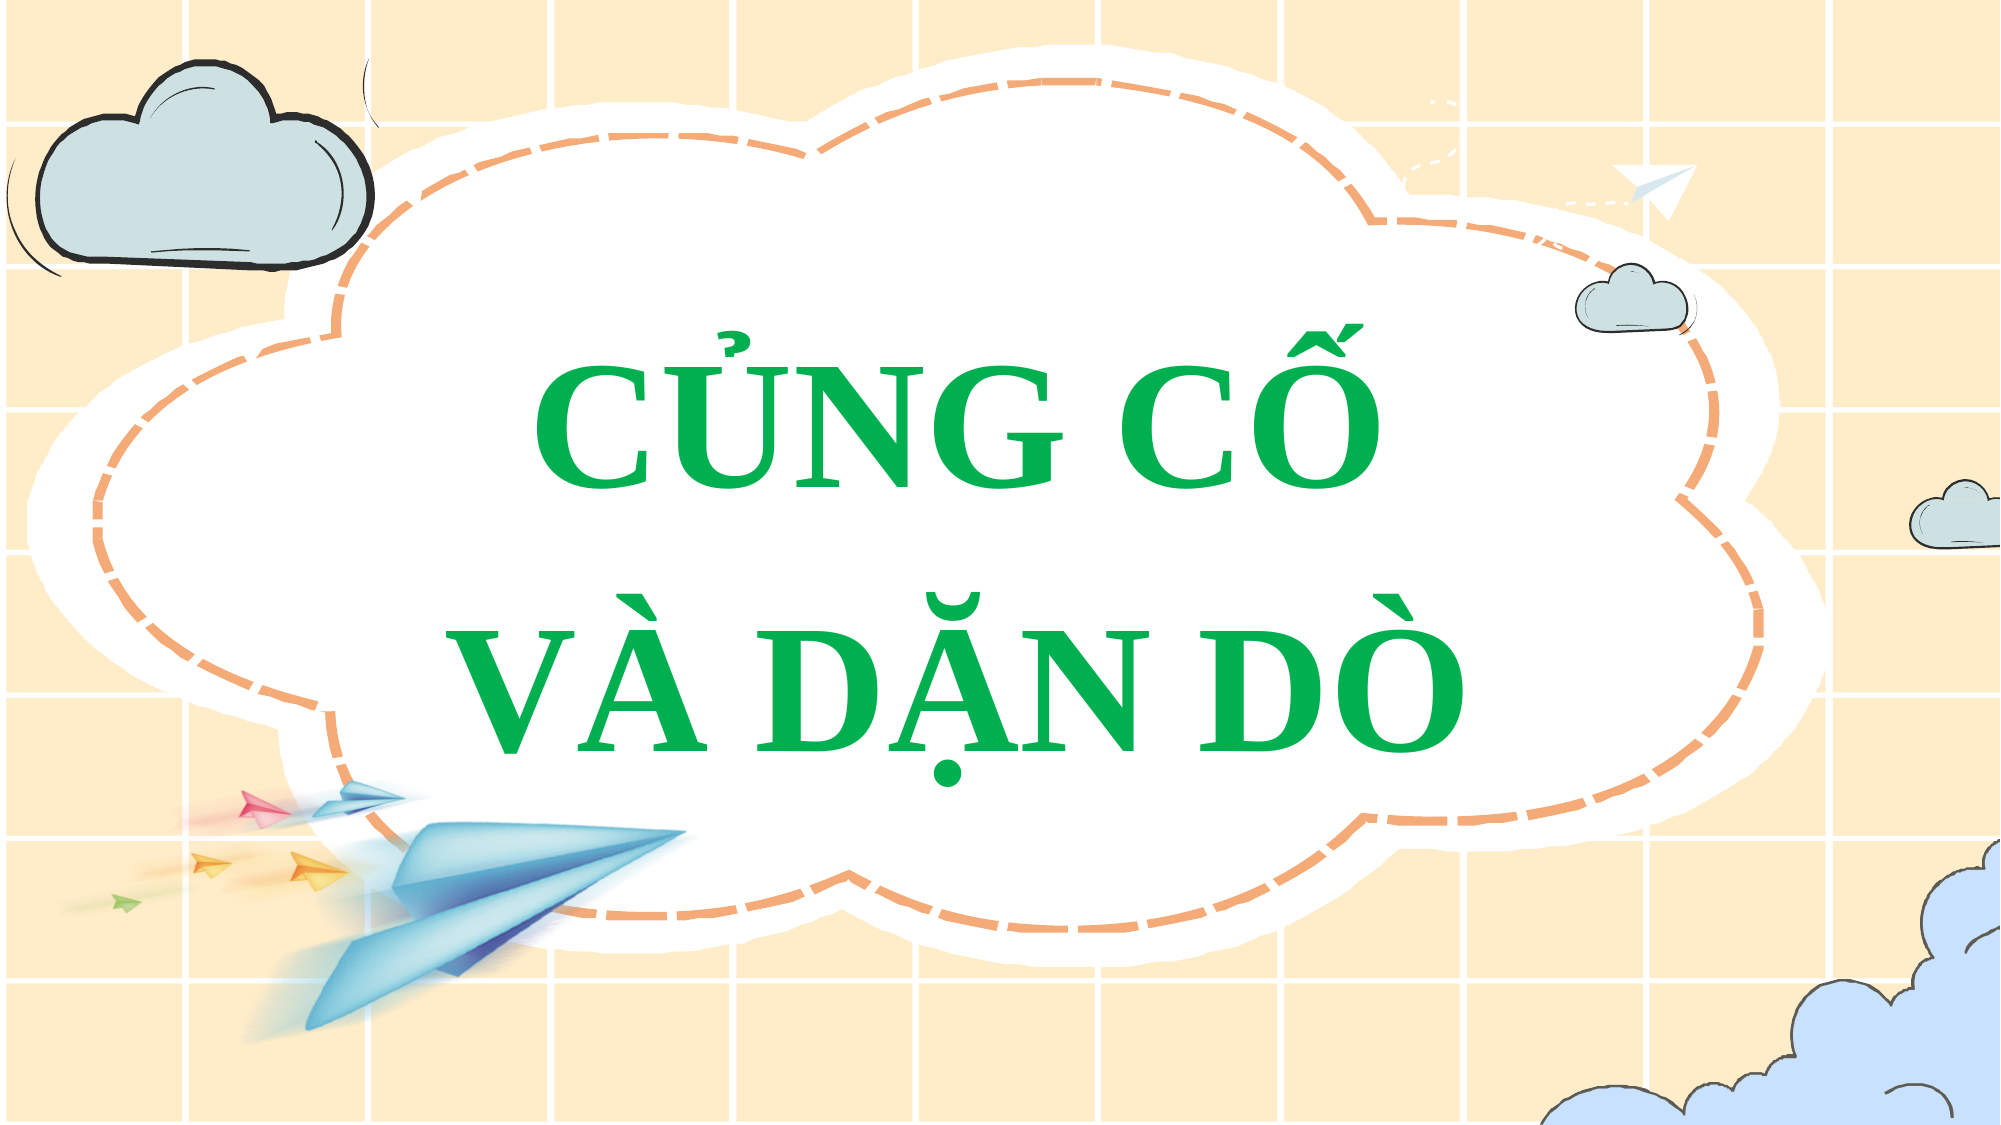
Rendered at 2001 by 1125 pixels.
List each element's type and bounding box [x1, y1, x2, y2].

picture [1539, 839, 2000, 1125]
text_box [0, 0, 2000, 1125]
text_box [1909, 479, 2000, 550]
picture [0, 692, 716, 1075]
text_box [1403, 101, 1698, 259]
text_box [1574, 262, 1698, 336]
text_box [6, 58, 379, 277]
